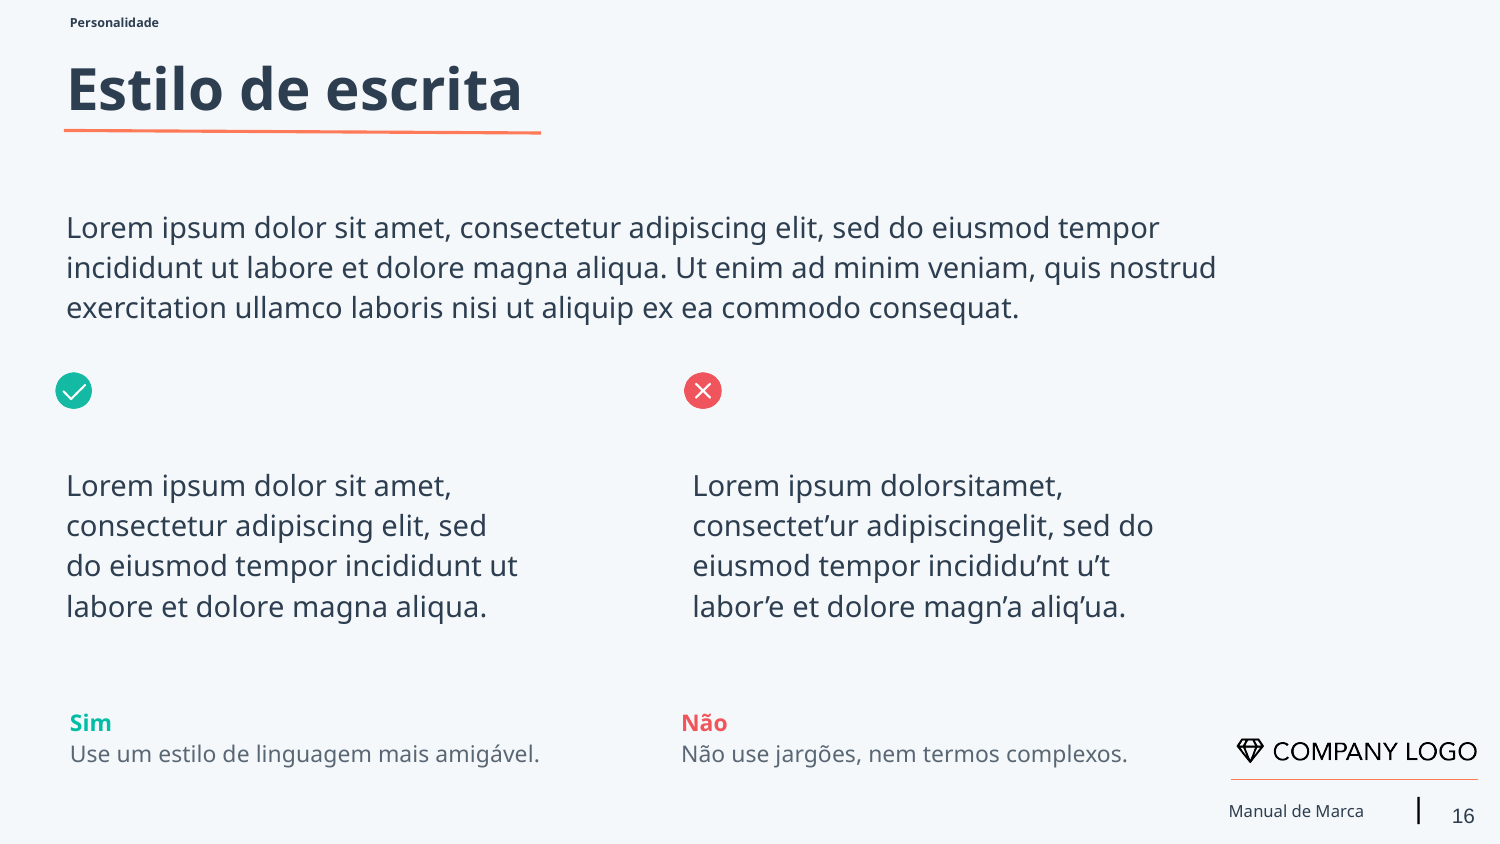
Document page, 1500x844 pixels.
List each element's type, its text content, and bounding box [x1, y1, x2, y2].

picture [1219, 727, 1489, 776]
list Lorem ipsum dolor sit amet, consectetur adipiscing elit, sed do eiusmod tempor incididunt ut labore et dolore magna aliqua. Ut enim ad minim veniam, quis nostrud exercitation ullamco laboris nisi ut aliquip ex ea commodo consequat. [51, 189, 1272, 335]
text_box Não Não use jargões, nem termos complexos. [666, 693, 1188, 829]
slide_number ‹#› [1399, 783, 1490, 844]
list Lorem ipsum dolorsitamet, consectet’ur adipiscingelit, sed do eiusmod tempor incididu’nt u’t labor’e et dolore magn’a aliq’ua. [677, 447, 1170, 681]
title Estilo de escrita [51, 36, 1449, 131]
text_box Sim Use um estilo de linguagem mais amigável. [55, 693, 653, 773]
picture [54, 372, 92, 410]
list Lorem ipsum dolor sit amet, consectetur adipiscing elit, sed do eiusmod tempor incididunt ut labore et dolore magna aliqua. [51, 447, 544, 681]
picture [684, 372, 722, 410]
text_box Personalidade [55, 0, 389, 37]
